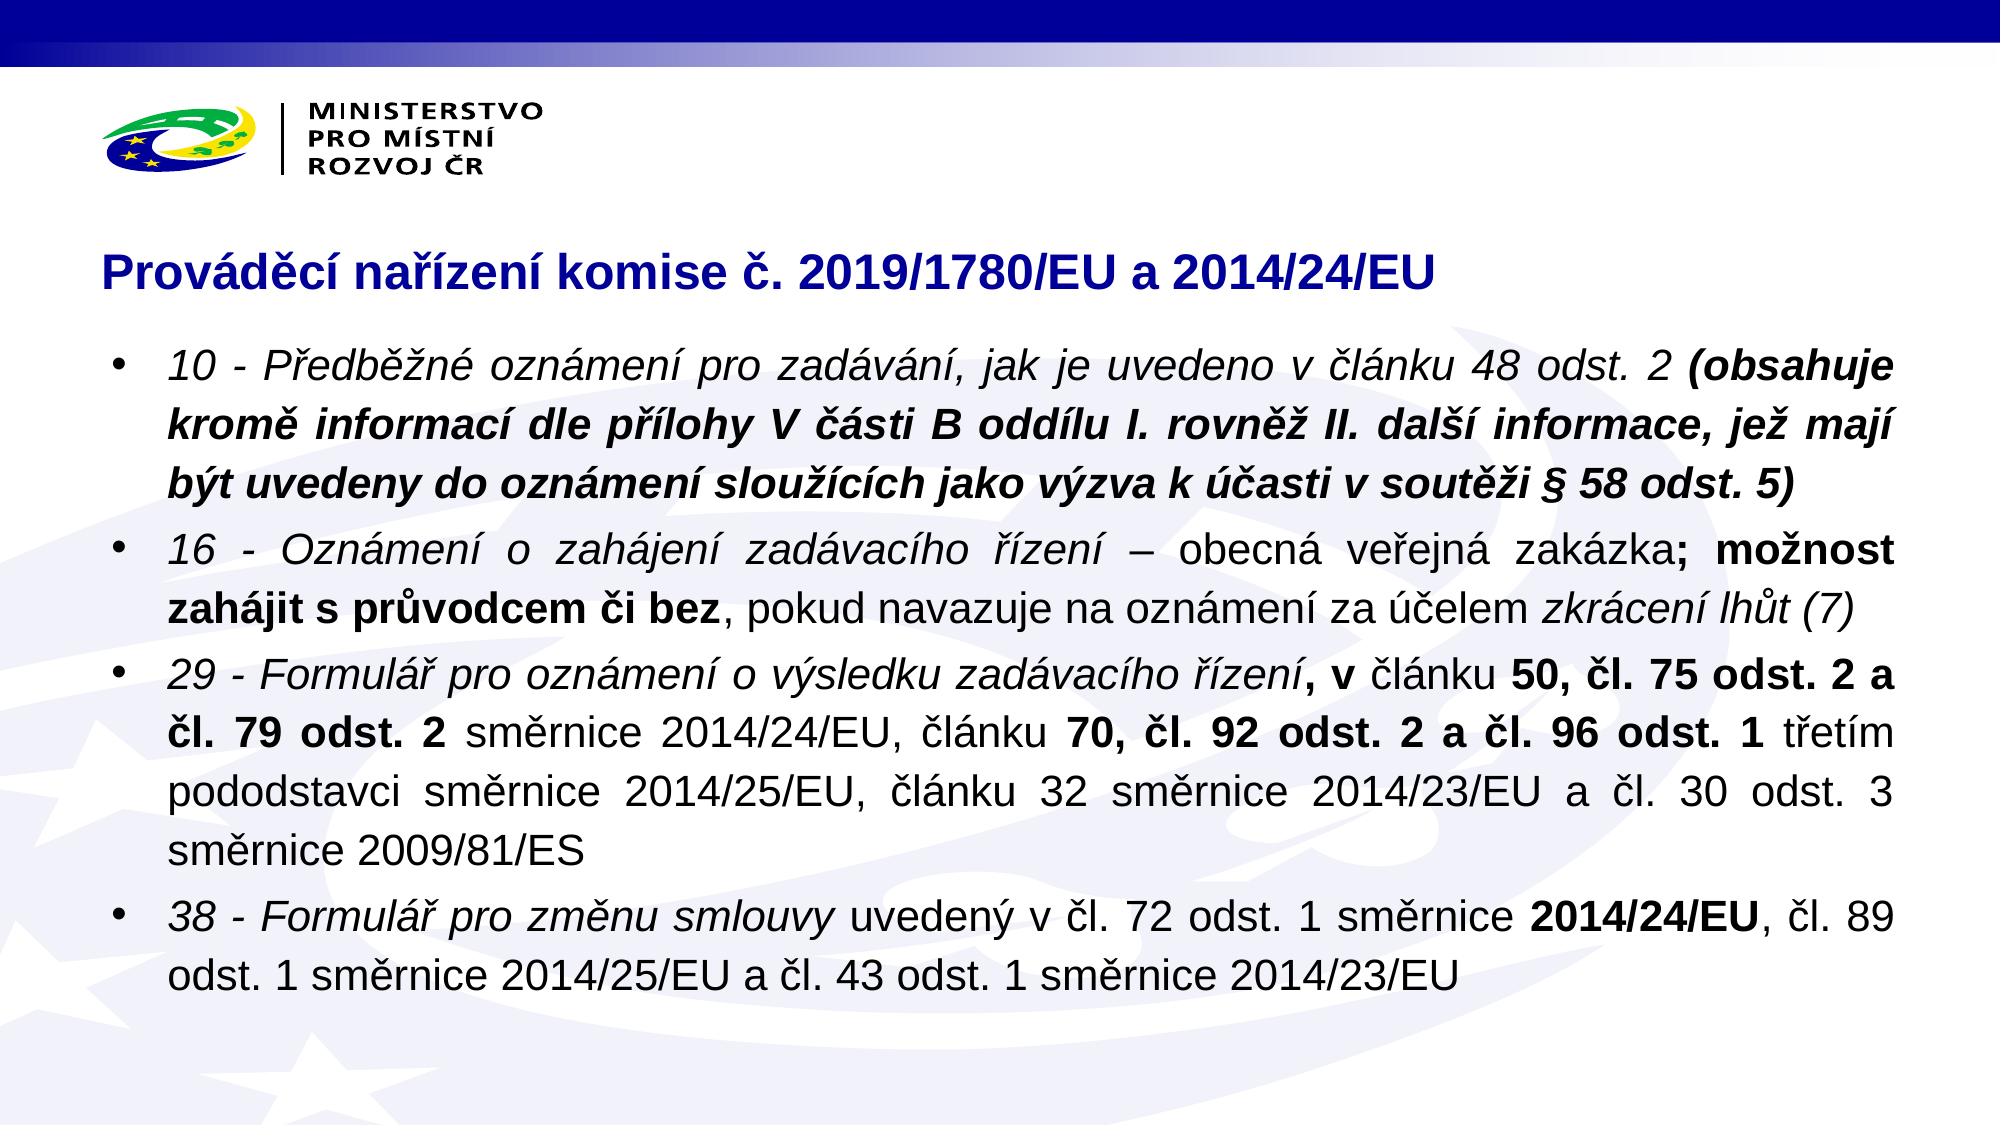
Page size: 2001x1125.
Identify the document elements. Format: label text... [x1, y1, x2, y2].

title Prováděcí nařízení komise č. 2019/1780/EU a 2014/24/EU [86, 231, 1900, 315]
list 10 - Předběžné oznámení pro zadávání, jak je uvedeno v článku 48 odst. 2 (obsahuje kromě informací dle přílohy V části B oddílu I. rovněž II. další informace, jež mají být uvedeny do oznámení sloužících jako výzva k účasti v soutěži § 58 odst. 5) 16 - Oznámení o zahájení zadávacího řízení – obecná veřejná zakázka; možnost zahájit s průvodcem či bez, pokud navazuje na oznámení za účelem zkrácení lhůt (7) 29 - Formulář pro oznámení o výsledku zadávacího řízení, v článku 50, čl. 75 odst. 2 a čl. 79 odst. 2 směrnice 2014/24/EU, článku 70, čl. 92 odst. 2 a čl. 96 odst. 1 třetím pododstavci směrnice 2014/25/EU, článku 32 směrnice 2014/23/EU a čl. 30 odst. 3 směrnice 2009/81/ES 38 - Formulář pro změnu smlouvy uvedený v čl. 72 odst. 1 směrnice 2014/24/EU, čl. 89 odst. 1 směrnice 2014/25/EU a čl. 43 odst. 1 směrnice 2014/23/EU [96, 323, 1910, 1028]
